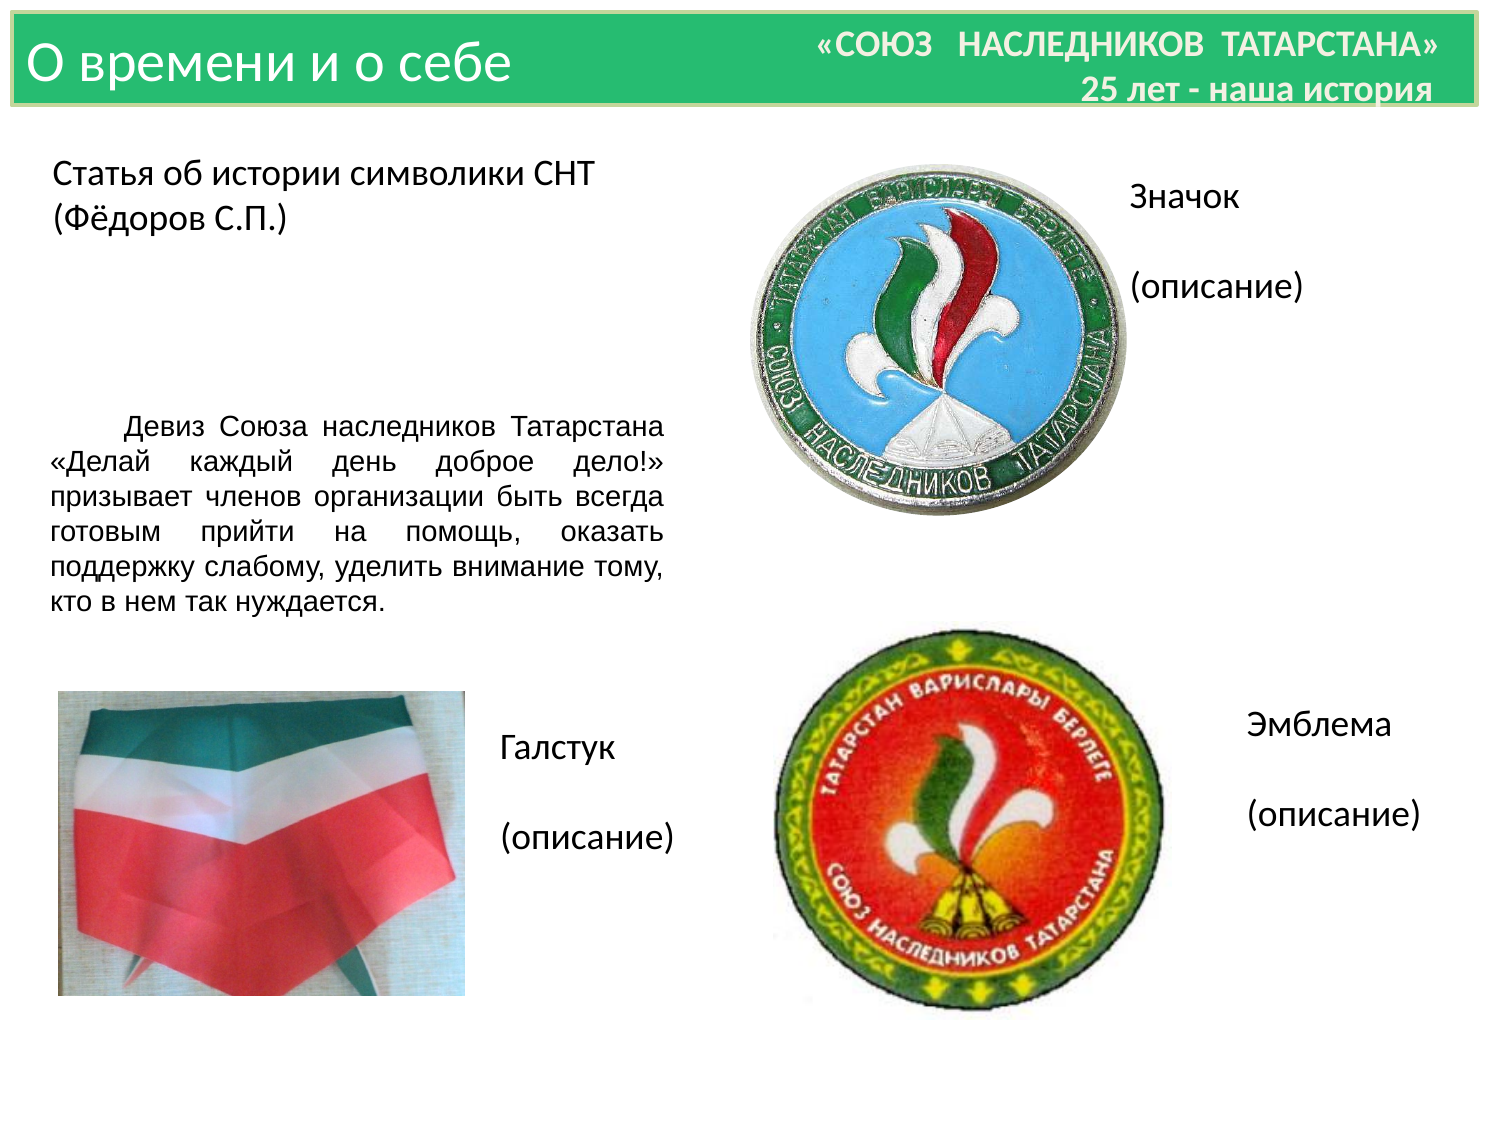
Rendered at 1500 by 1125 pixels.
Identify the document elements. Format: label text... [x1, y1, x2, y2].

text_box Значок (описание) [1127, 163, 1320, 314]
picture [773, 620, 1173, 1020]
text_box Статья об истории символики СНТ (Фёдоров С.П.) [37, 140, 611, 246]
picture [58, 691, 466, 997]
text_box Девиз Союза наследников Татарстана «Делай каждый день доброе дело!» призывает членов организации быть всегда готовым прийти на помощь, оказать поддержку слабому, уделить внимание тому, кто в нем так нуждается. [35, 399, 680, 625]
text_box Галстук (описание) [485, 714, 693, 865]
picture [749, 163, 1127, 516]
text_box Эмблема (описание) [1231, 691, 1437, 842]
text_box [11, 11, 1477, 118]
